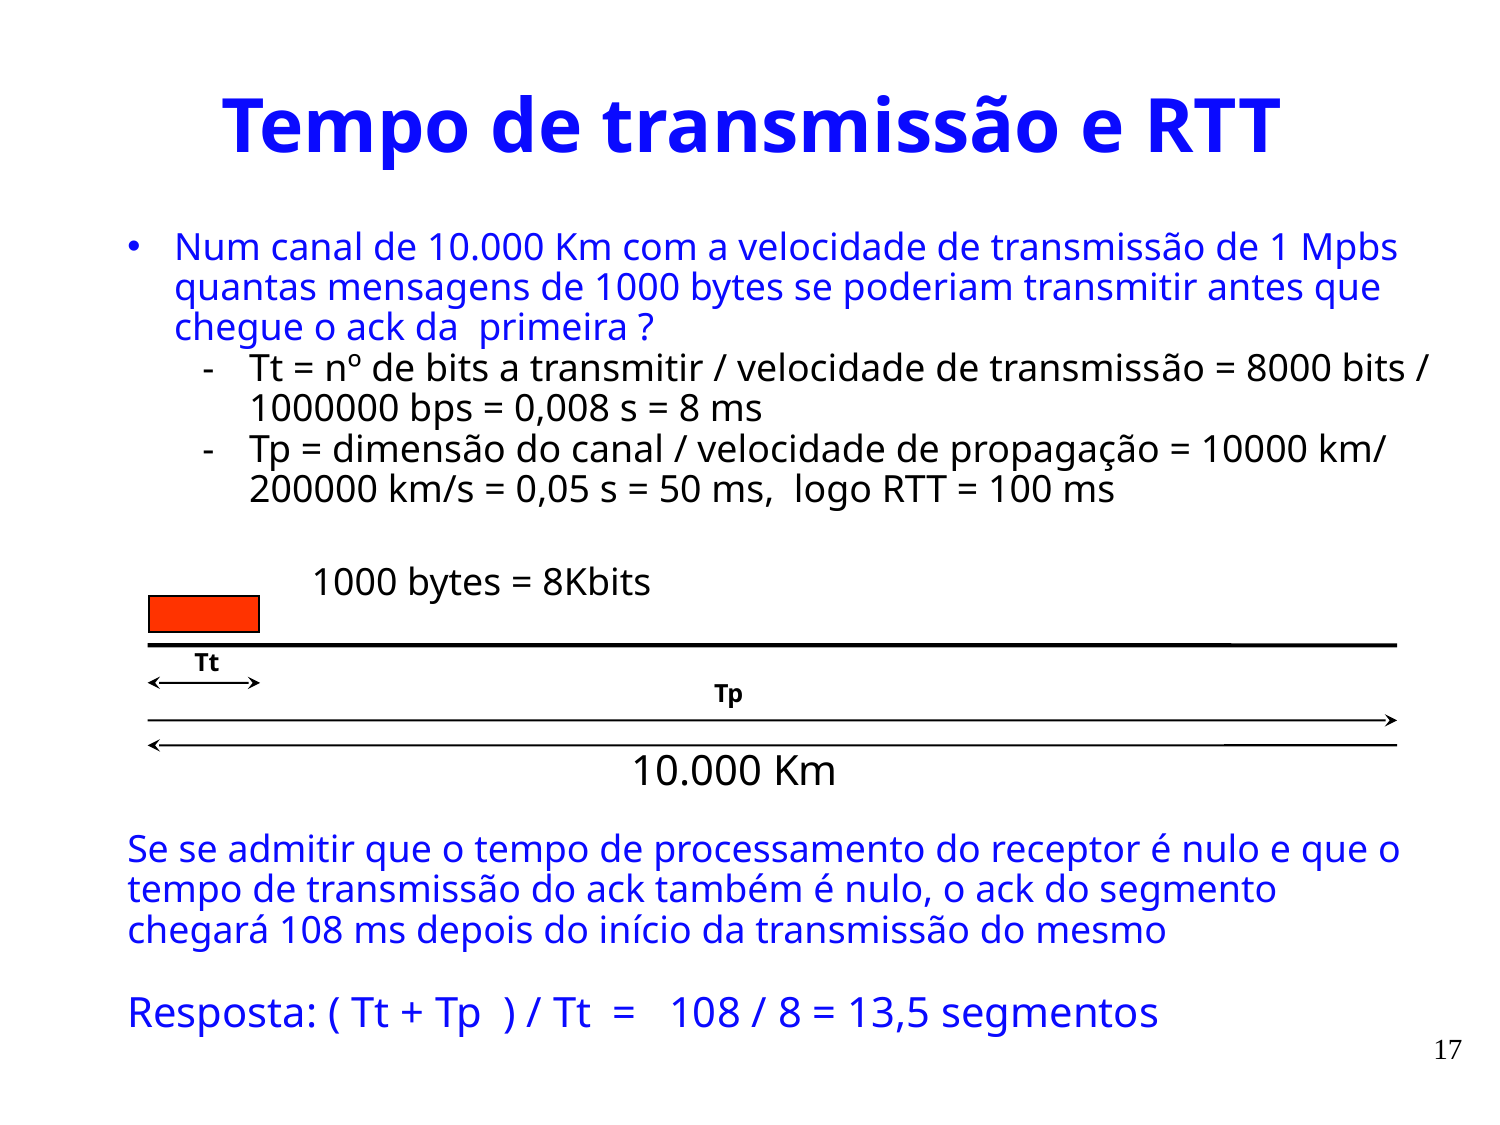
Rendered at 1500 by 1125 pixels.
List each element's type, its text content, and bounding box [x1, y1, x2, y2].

text_box Se se admitir que o tempo de processamento do receptor é nulo e que o tempo de transmissão do ack também é nulo, o ack do segmento chegará 108 ms depois do início da transmissão do mesmo Resposta: ( Tt + Tp ) / Tt = 108 / 8 = 13,5 segmentos [112, 822, 1424, 1045]
slide_number 17 [1127, 1023, 1478, 1102]
text_box [247, 676, 261, 690]
title Tempo de transmissão e RTT [64, 66, 1440, 179]
text_box Num canal de 10.000 Km com a velocidade de transmissão de 1 Mpbs quantas mensagens de 1000 bytes se poderiam transmitir antes que chegue o ack da primeira ? Tt = nº de bits a transmitir / velocidade de transmissão = 8000 bits / 1000000 bps = 0,008 s = 8 ms Tp = dimensão do canal / velocidade de propagação = 10000 km/ 200000 km/s = 0,05 s = 50 ms, logo RTT = 100 ms [112, 220, 1449, 519]
text_box [148, 596, 260, 632]
text_box [1384, 714, 1398, 727]
text_box Tp [698, 673, 759, 716]
text_box Tt [179, 642, 235, 685]
text_box [147, 739, 161, 752]
text_box [147, 676, 161, 689]
text_box 10.000 Km [616, 736, 853, 802]
text_box 1000 bytes = 8Kbits [296, 550, 667, 611]
